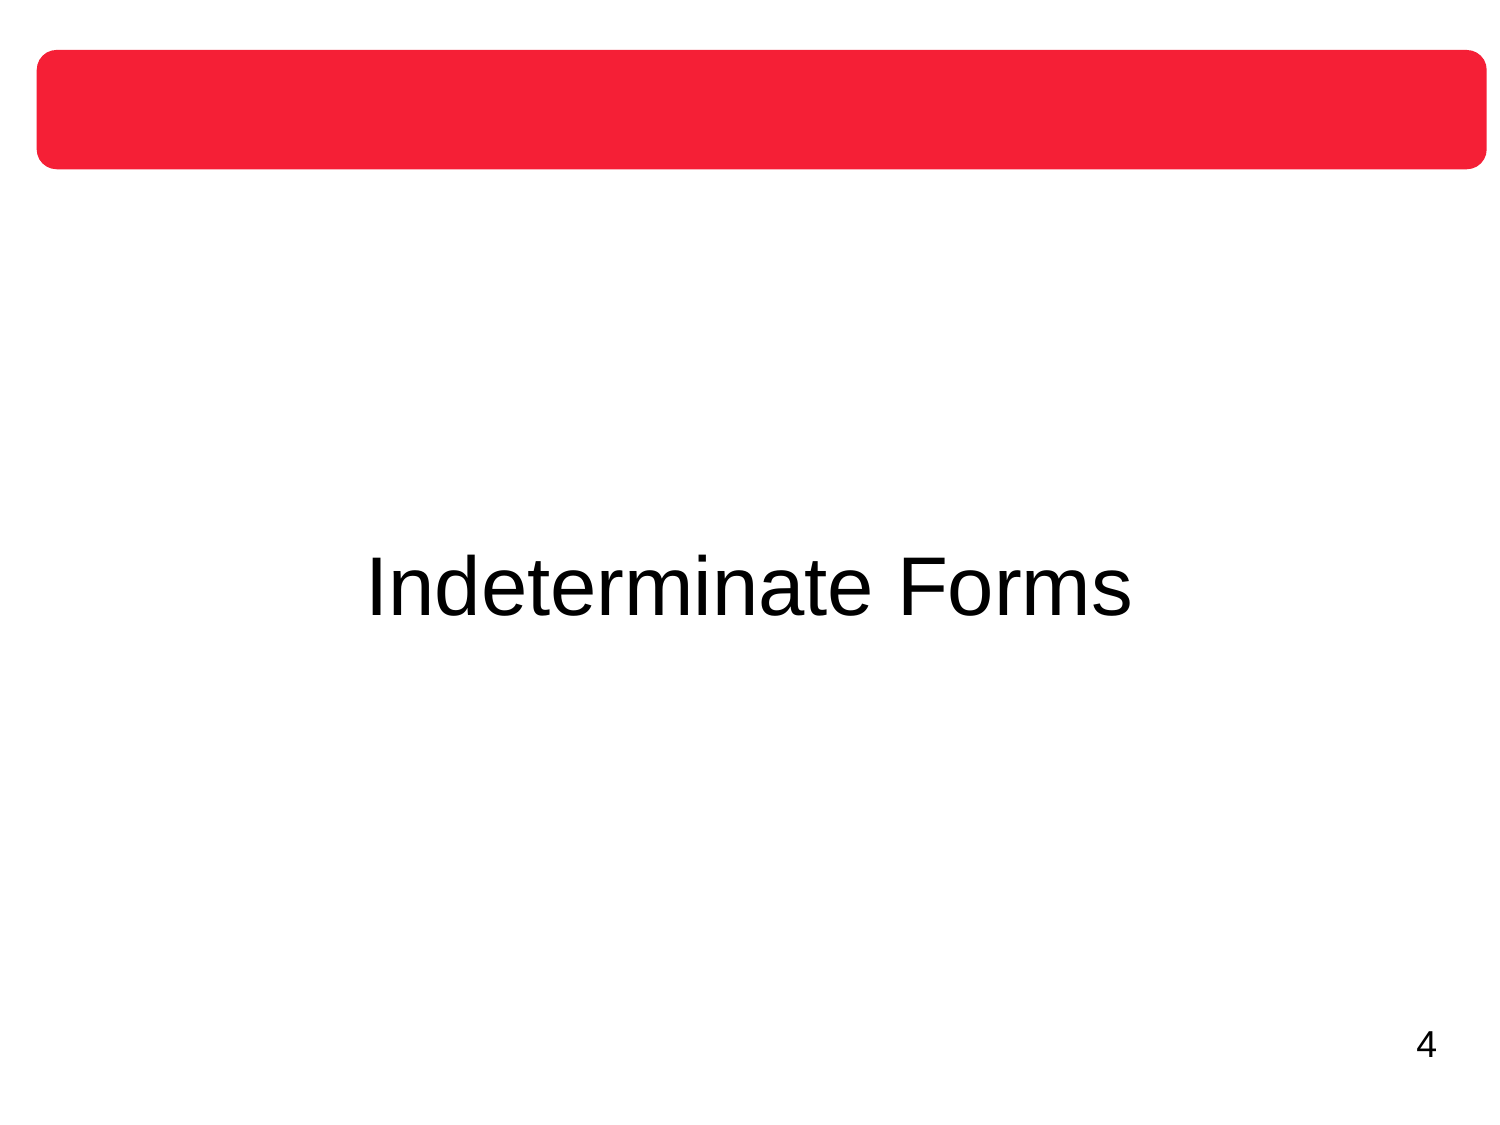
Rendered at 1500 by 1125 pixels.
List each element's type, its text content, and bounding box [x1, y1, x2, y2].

text_box Indeterminate Forms [74, 524, 1425, 675]
